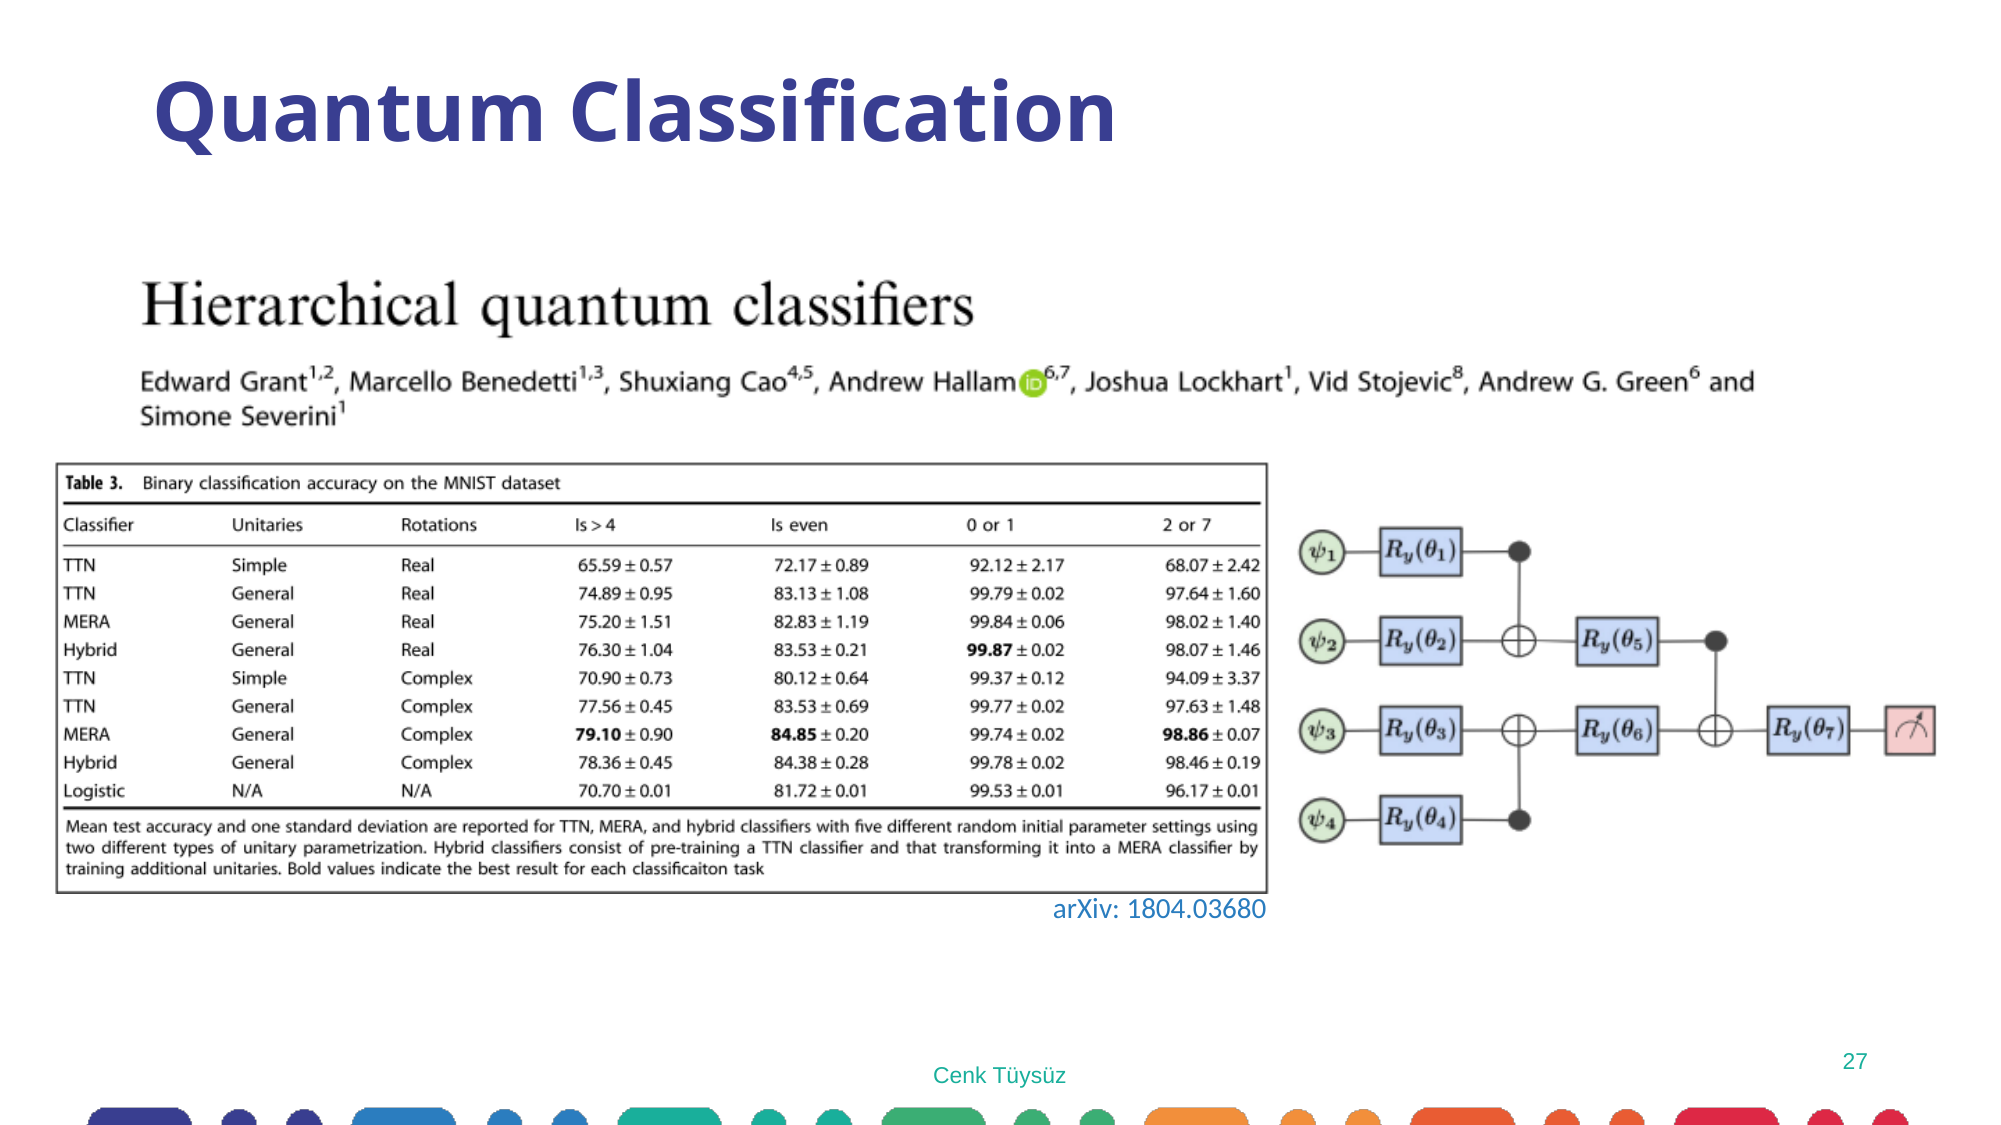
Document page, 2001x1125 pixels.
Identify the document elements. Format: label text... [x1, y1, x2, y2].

text_box arXiv: 1804.03680 [1024, 873, 1296, 950]
title Quantum Classification [137, 59, 1863, 169]
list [137, 271, 1800, 449]
picture [0, 1, 2000, 1125]
footer Cenk Tüysüz [559, 1044, 1441, 1105]
